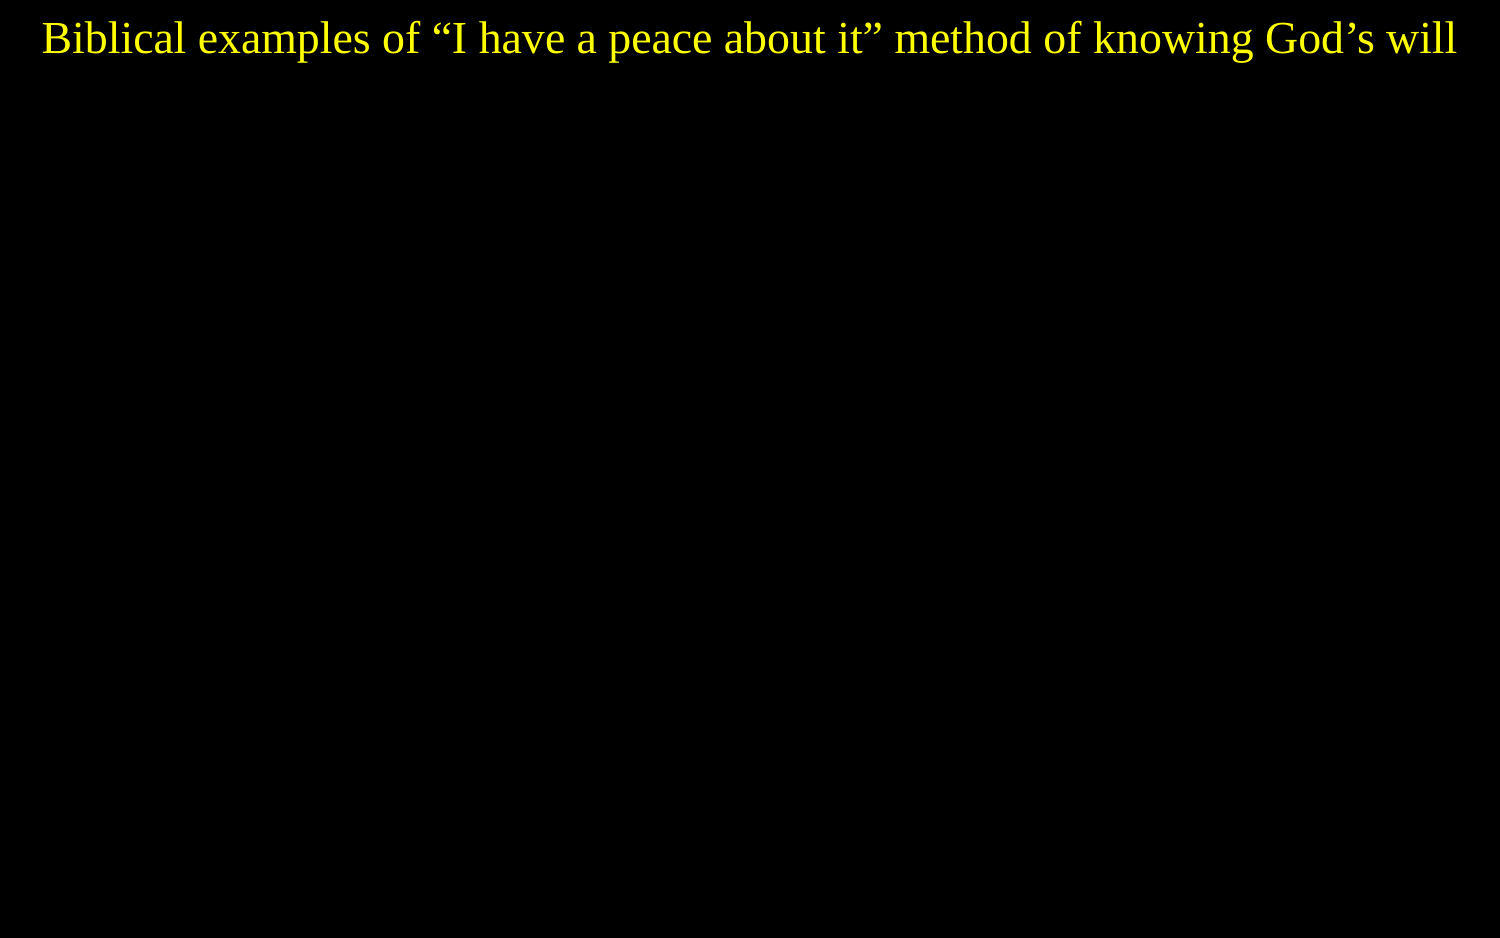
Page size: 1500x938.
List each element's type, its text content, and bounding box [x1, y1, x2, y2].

text_box Biblical examples of “I have a peace about it” method of knowing God’s will [0, 0, 1500, 70]
